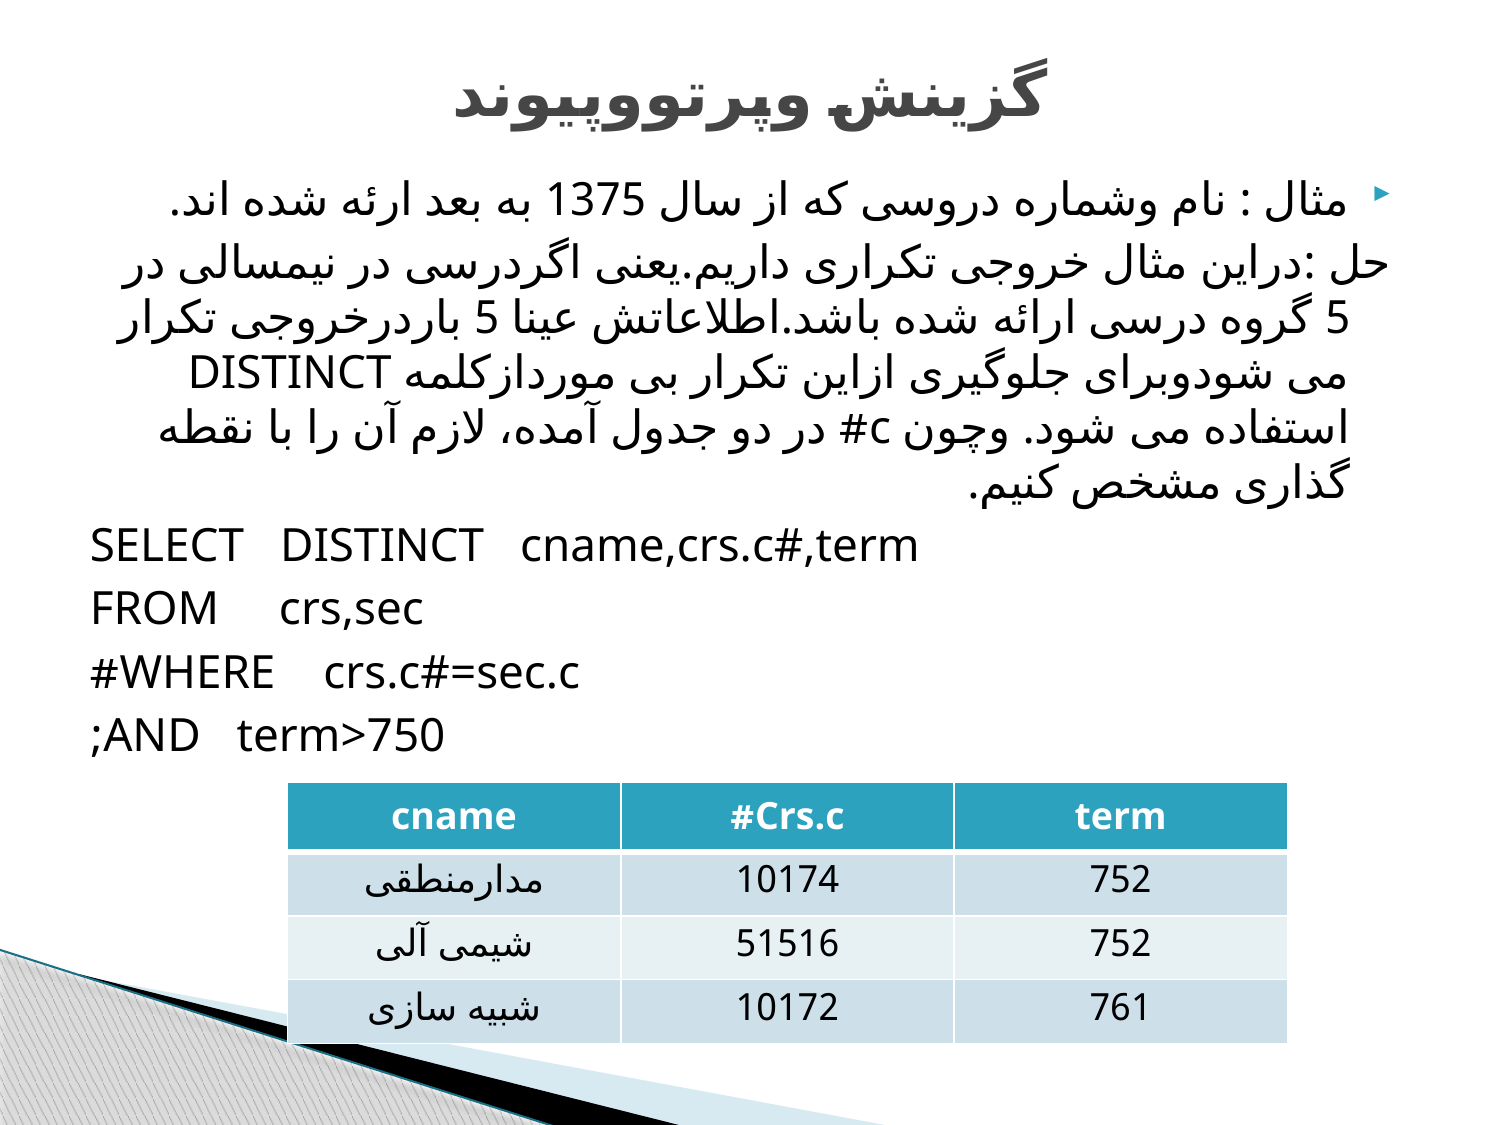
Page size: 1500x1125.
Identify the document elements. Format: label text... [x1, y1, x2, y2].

table_cell 51516 [622, 917, 953, 979]
table_cell 752 [955, 855, 1287, 915]
table_header cname [288, 783, 620, 849]
table_cell 10172 [622, 980, 953, 1043]
table_cell مدارمنطقی [288, 855, 620, 915]
table_cell 10174 [622, 855, 953, 915]
title گزینش وپرتووپیوند [75, 45, 1425, 138]
table_cell 752 [955, 917, 1287, 979]
list مثال : نام وشماره دروسی که از سال 1375 به بعد ارئه شده اند. حل :دراین مثال خروجی تکراری داریم.یعنی اگردرسی در نیمسالی در 5 گروه درسی ارائه شده باشد.اطلاعاتش عینا 5 باردرخروجی تکرار می شودوبرای جلوگیری ازاین تکرار بی موردازکلمه DISTINCT استفاده می شود. وچون c# در دو جدول آمده، لازم آن را با نقطه گذاری مشخص کنیم. SELECT DISTINCT cname,crs.c#,term FROM crs,sec WHERE crs.c#=sec.c# AND term>750; [75, 162, 1425, 986]
table_header Crs.c# [622, 783, 953, 849]
table_cell شبیه سازی [288, 980, 620, 1043]
table_header term [955, 783, 1287, 849]
table_cell شیمی آلی [288, 917, 620, 979]
table_cell 761 [955, 980, 1287, 1043]
